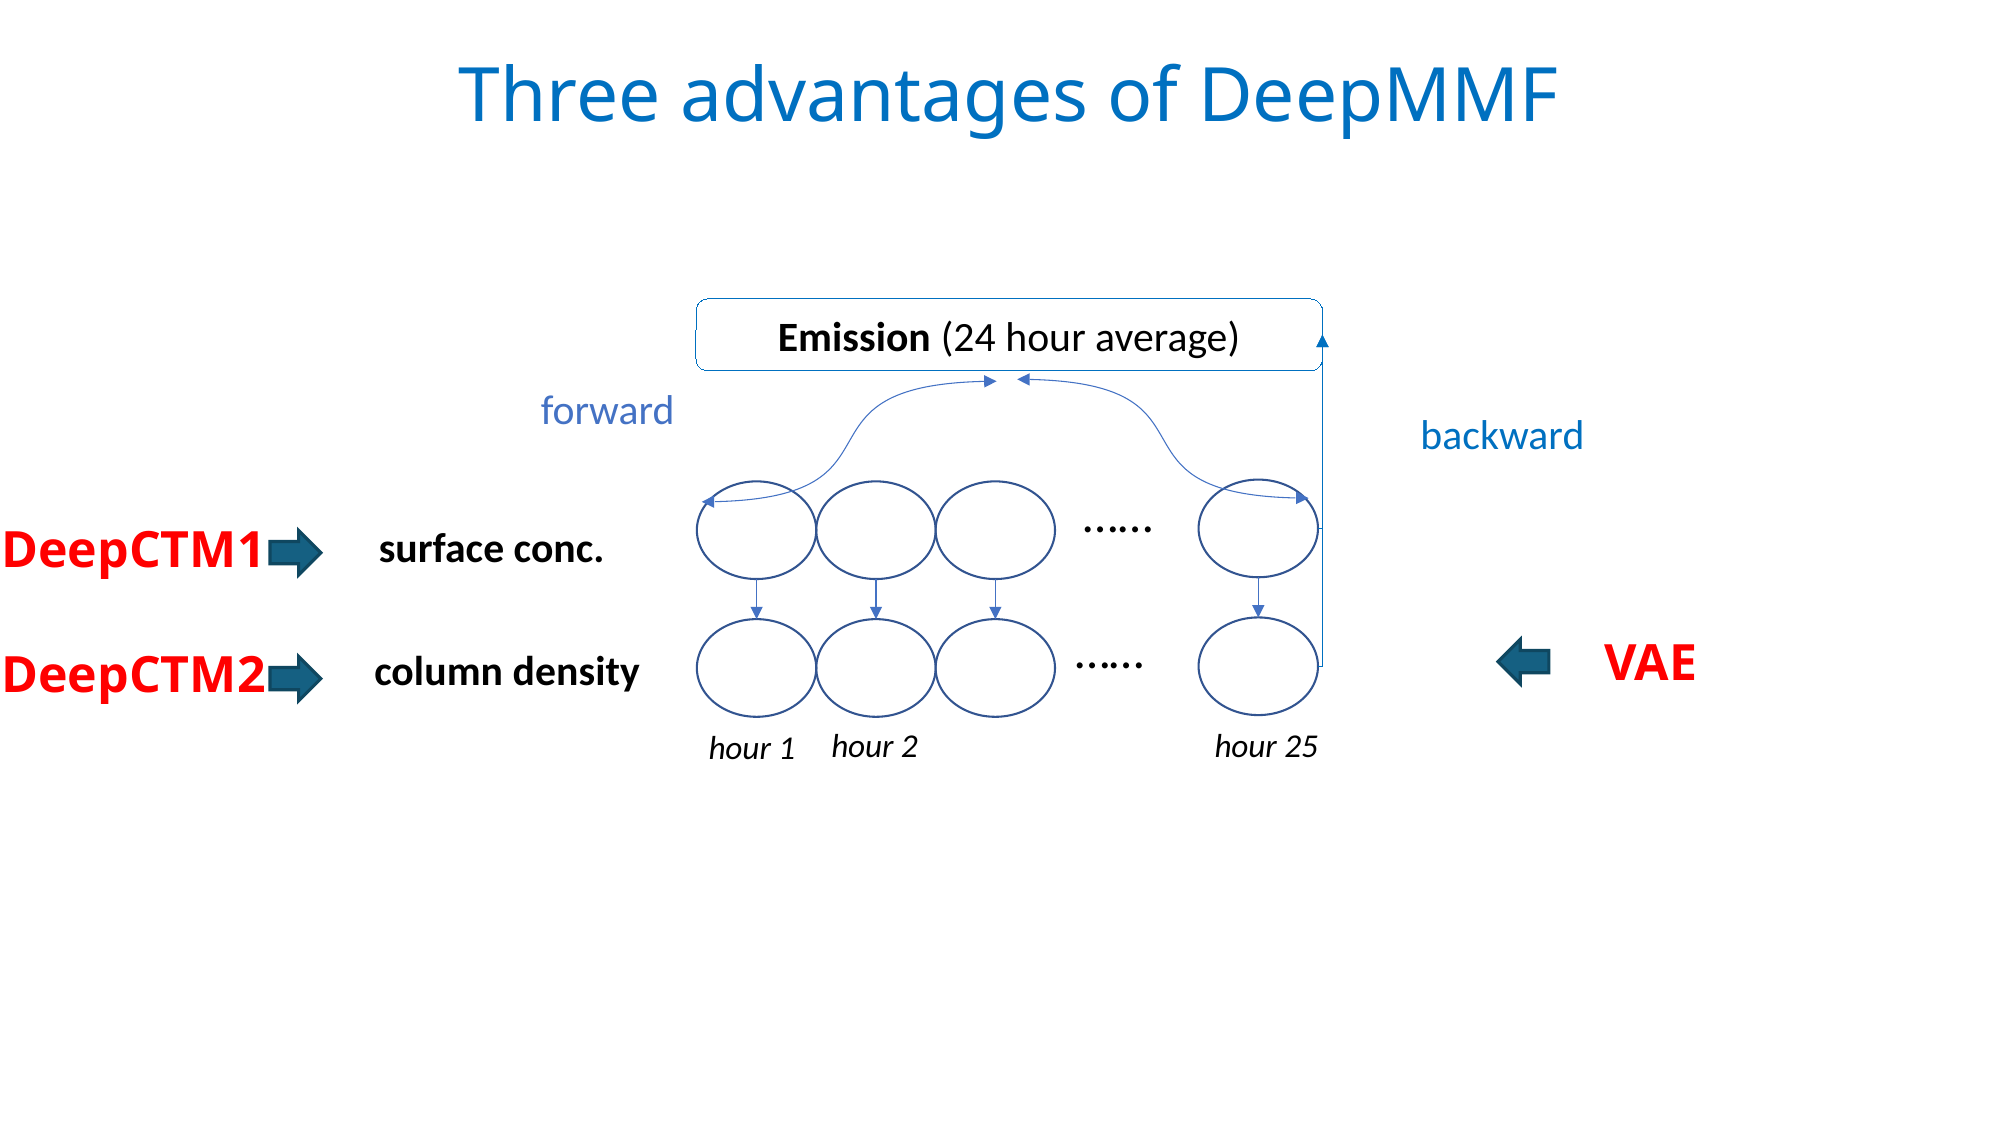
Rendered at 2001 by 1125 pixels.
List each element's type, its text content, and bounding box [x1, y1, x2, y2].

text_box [1317, 334, 1323, 529]
text_box hour 2 [816, 716, 934, 772]
text_box …… [1060, 611, 1160, 687]
text_box DeepCTM1 [0, 510, 281, 585]
text_box [910, 490, 936, 571]
text_box DeepCTM2 [0, 635, 281, 710]
text_box [1495, 635, 1551, 688]
text_box hour 1 [693, 718, 811, 774]
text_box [1102, 292, 1223, 585]
text_box [268, 652, 324, 705]
text_box column density [336, 636, 679, 702]
text_box [935, 481, 1056, 580]
text_box forward [526, 375, 726, 441]
text_box surface conc. [320, 513, 663, 579]
text_box VAE [1589, 623, 1712, 699]
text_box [1317, 529, 1323, 667]
text_box [935, 619, 1056, 717]
text_box hour 25 [1199, 716, 1334, 772]
text_box [696, 619, 816, 717]
text_box [715, 481, 788, 501]
text_box …… [1069, 475, 1102, 551]
text_box [1198, 617, 1318, 716]
text_box backward [1386, 400, 1619, 466]
text_box [1224, 479, 1300, 497]
text_box [268, 526, 324, 579]
text_box Emission (24 hour average) [1223, 298, 1323, 371]
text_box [788, 293, 910, 590]
text_box [816, 619, 936, 716]
title Three advantages of DeepMMF [78, 31, 1940, 163]
text_box [1223, 490, 1317, 578]
text_box Emission (24 hour average) [695, 298, 788, 371]
text_box [696, 494, 788, 580]
text_box Emission (24 hour average) [910, 298, 1102, 371]
